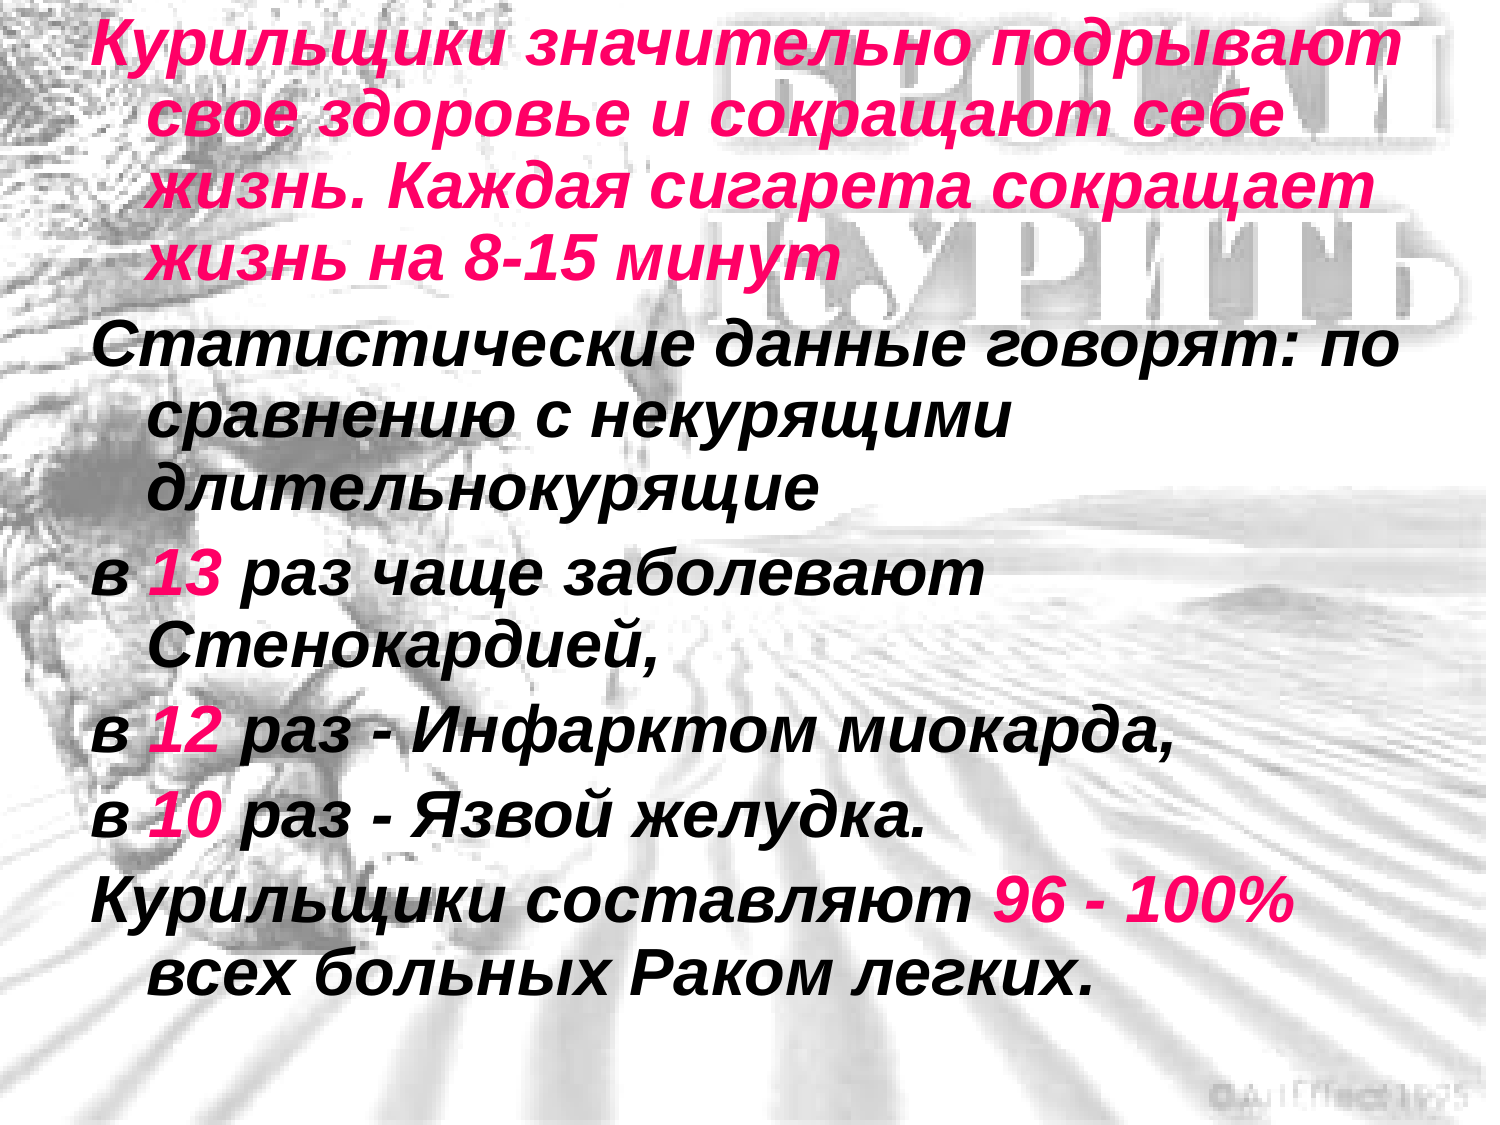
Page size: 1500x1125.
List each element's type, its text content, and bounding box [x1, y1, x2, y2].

list Курильщики значительно подрывают свое здоровье и сокращают себе жизнь. Каждая сигарета сокращает жизнь на 8-15 минут Статистические данные говорят: по сравнению с некурящими длительнокурящие в 13 раз чаще заболевают Стенокардией, в 12 раз - Инфарктом миокарда, в 10 раз - Язвой желудка. Курильщики составляют 96 - 100% всех больных Раком легких. [74, 0, 1426, 1006]
